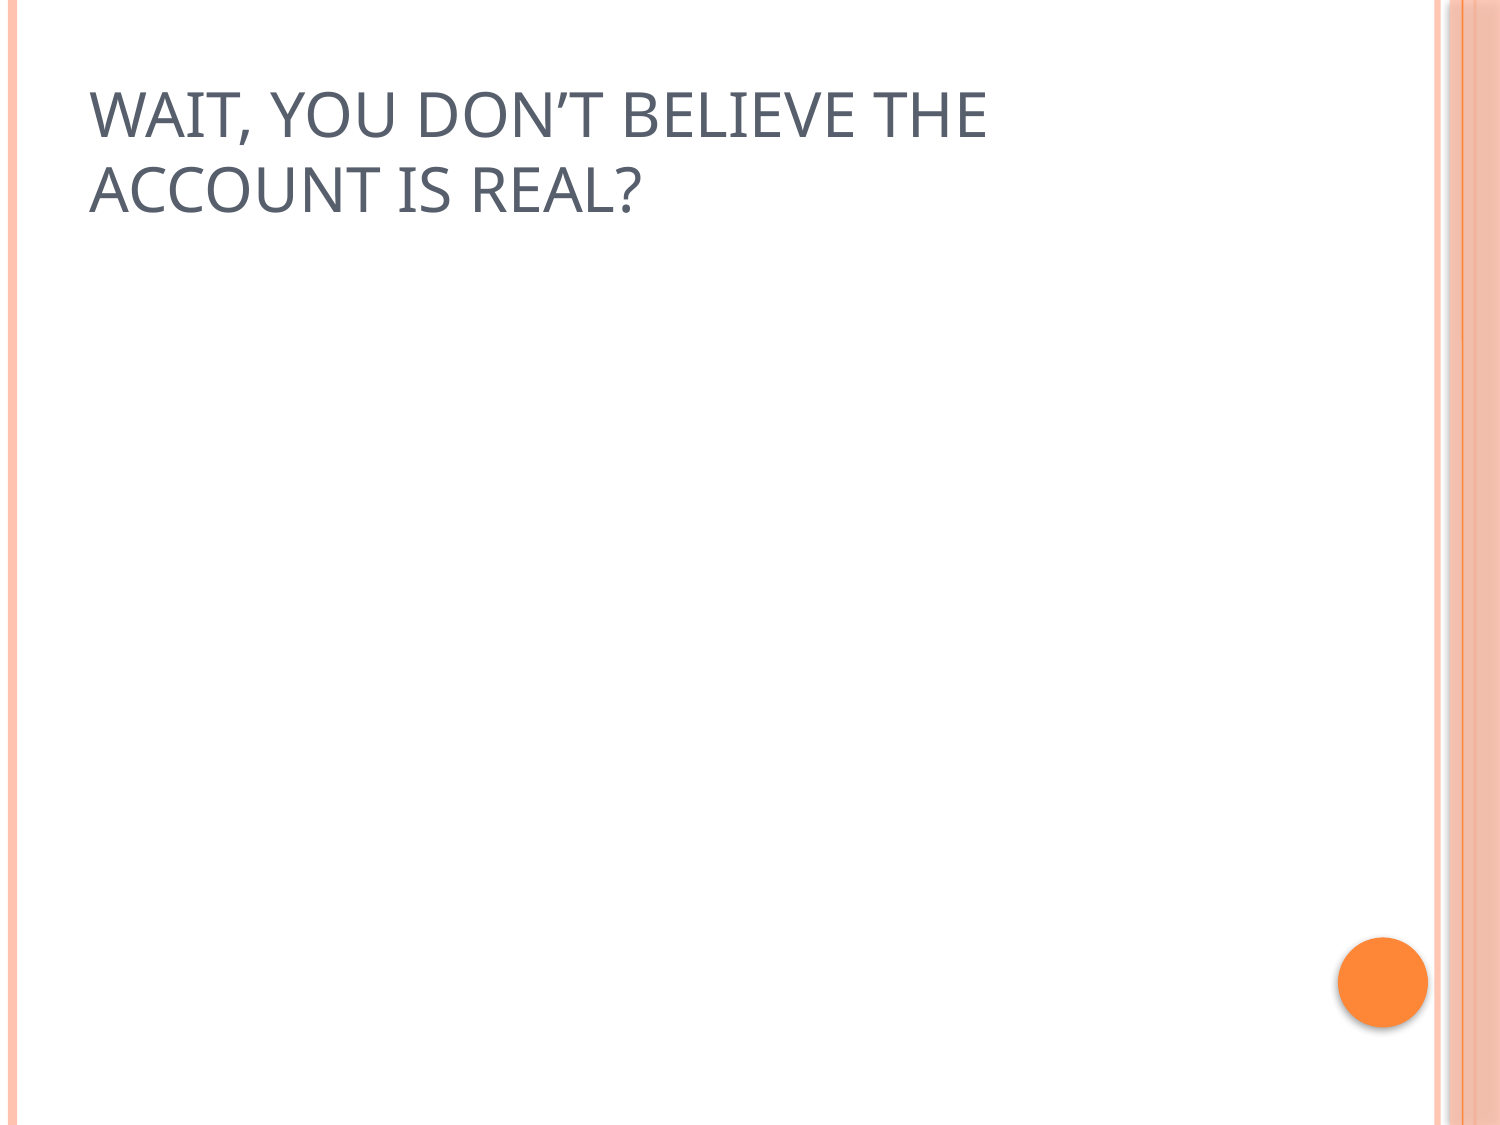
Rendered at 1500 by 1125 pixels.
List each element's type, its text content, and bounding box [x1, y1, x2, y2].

title Wait, you don’t believe the account is real? [75, 45, 1300, 233]
